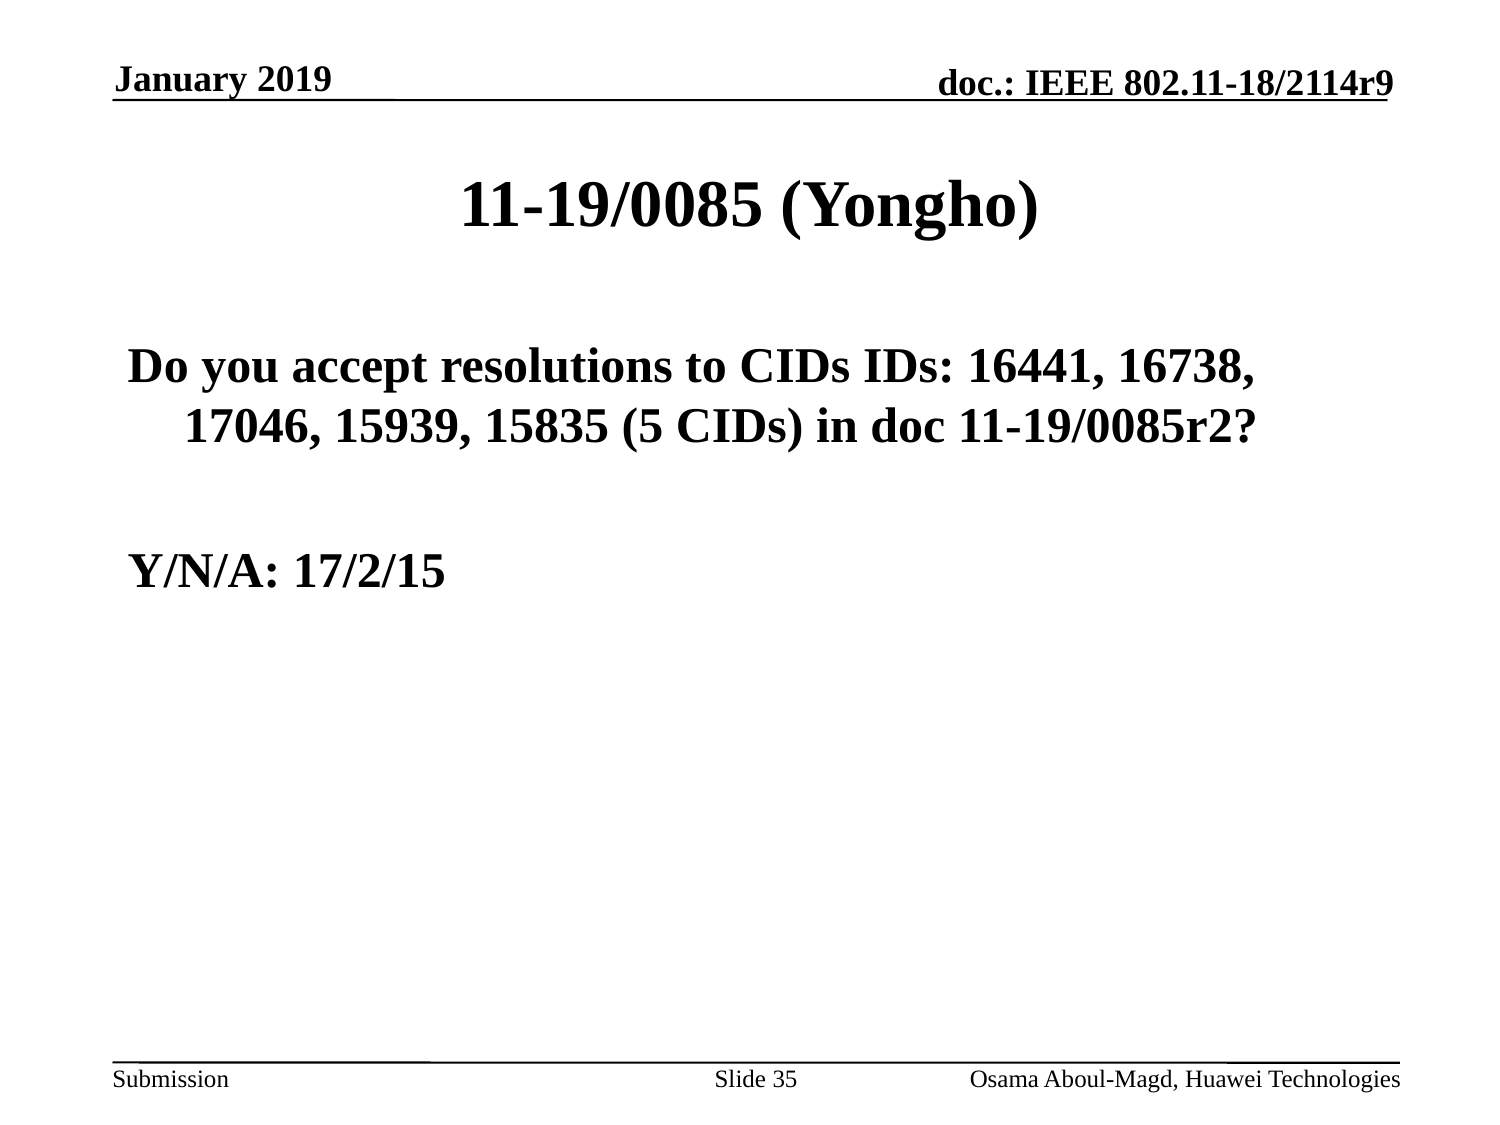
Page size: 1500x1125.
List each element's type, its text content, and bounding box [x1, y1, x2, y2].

slide_number Slide 35 [712, 1061, 800, 1123]
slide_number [114, 54, 423, 100]
footer Osama Aboul-Magd, Huawei Technologies [878, 1061, 1402, 1093]
list Do you accept resolutions to CIDs IDs: 16441, 16738, 17046, 15939, 15835 (5 CIDs) in doc 11-19/0085r2? Y/N/A: 17/2/15 [112, 324, 1388, 1000]
title 11-19/0085 (Yongho) [112, 112, 1388, 288]
